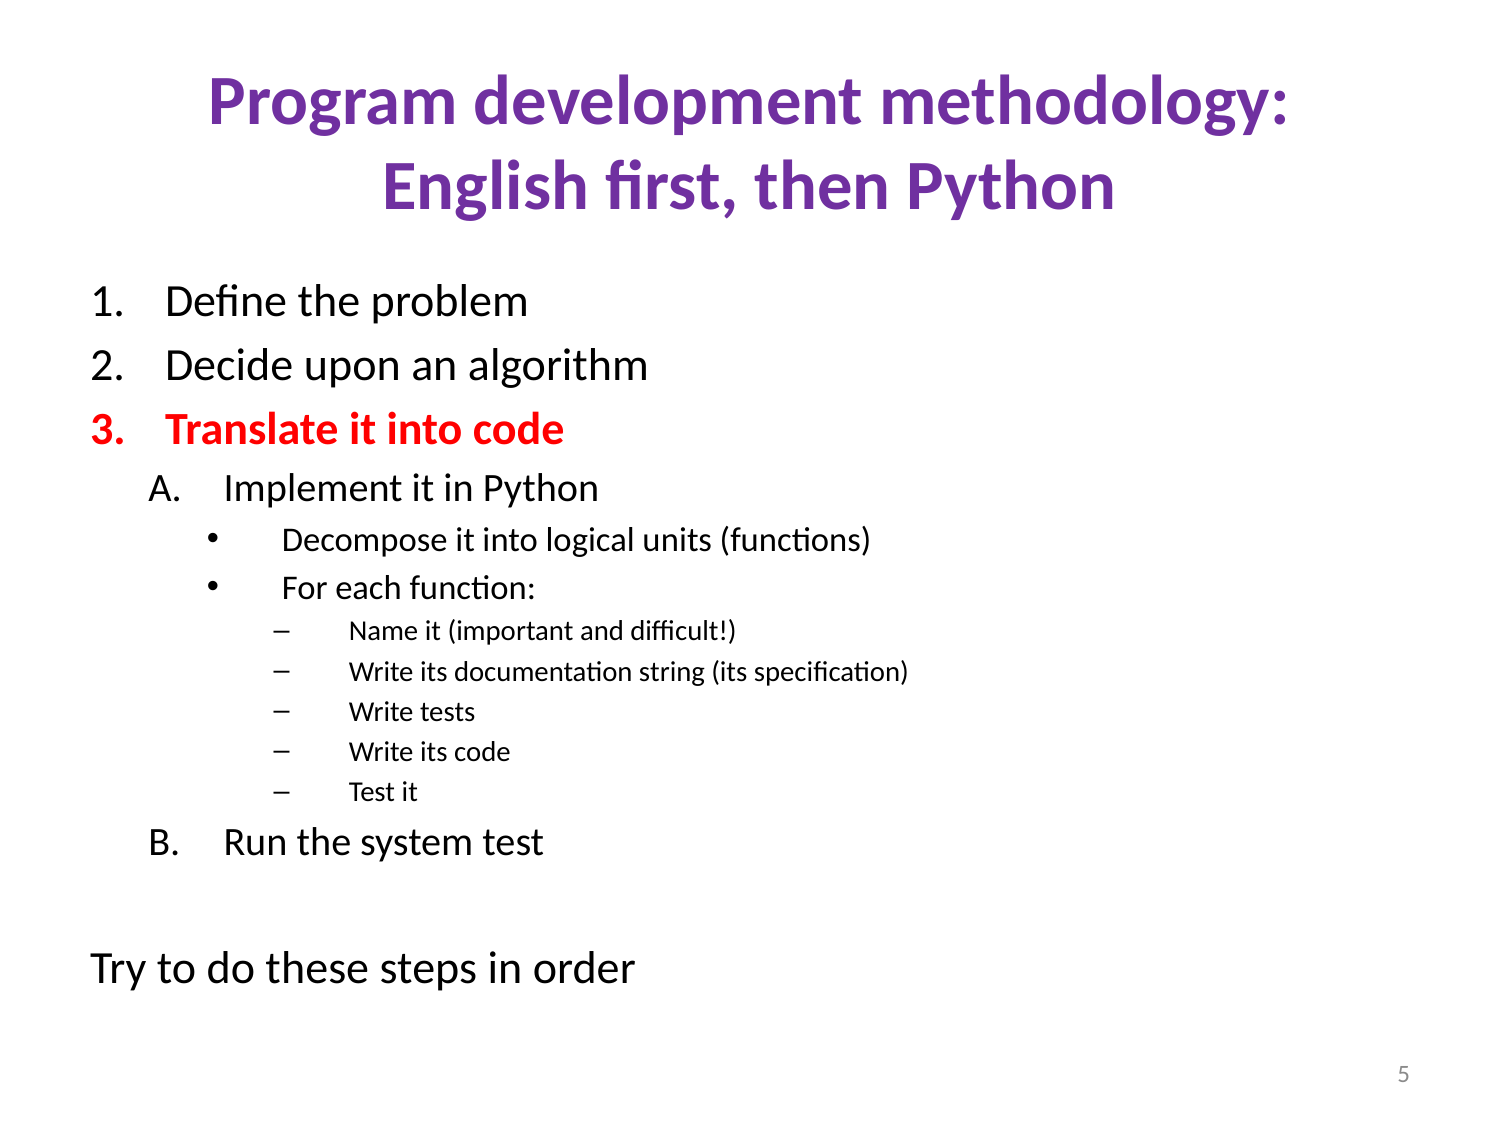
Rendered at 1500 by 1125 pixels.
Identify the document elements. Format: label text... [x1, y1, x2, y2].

title Program development methodology: English first, then Python [75, 45, 1425, 233]
list Define the problem Decide upon an algorithm Translate it into code Implement it in Python Decompose it into logical units (functions) For each function: Name it (important and difficult!) Write its documentation string (its specification) Write tests Write its code Test it Run the system test Try to do these steps in order [75, 262, 1425, 1005]
slide_number 5 [1074, 1042, 1425, 1103]
